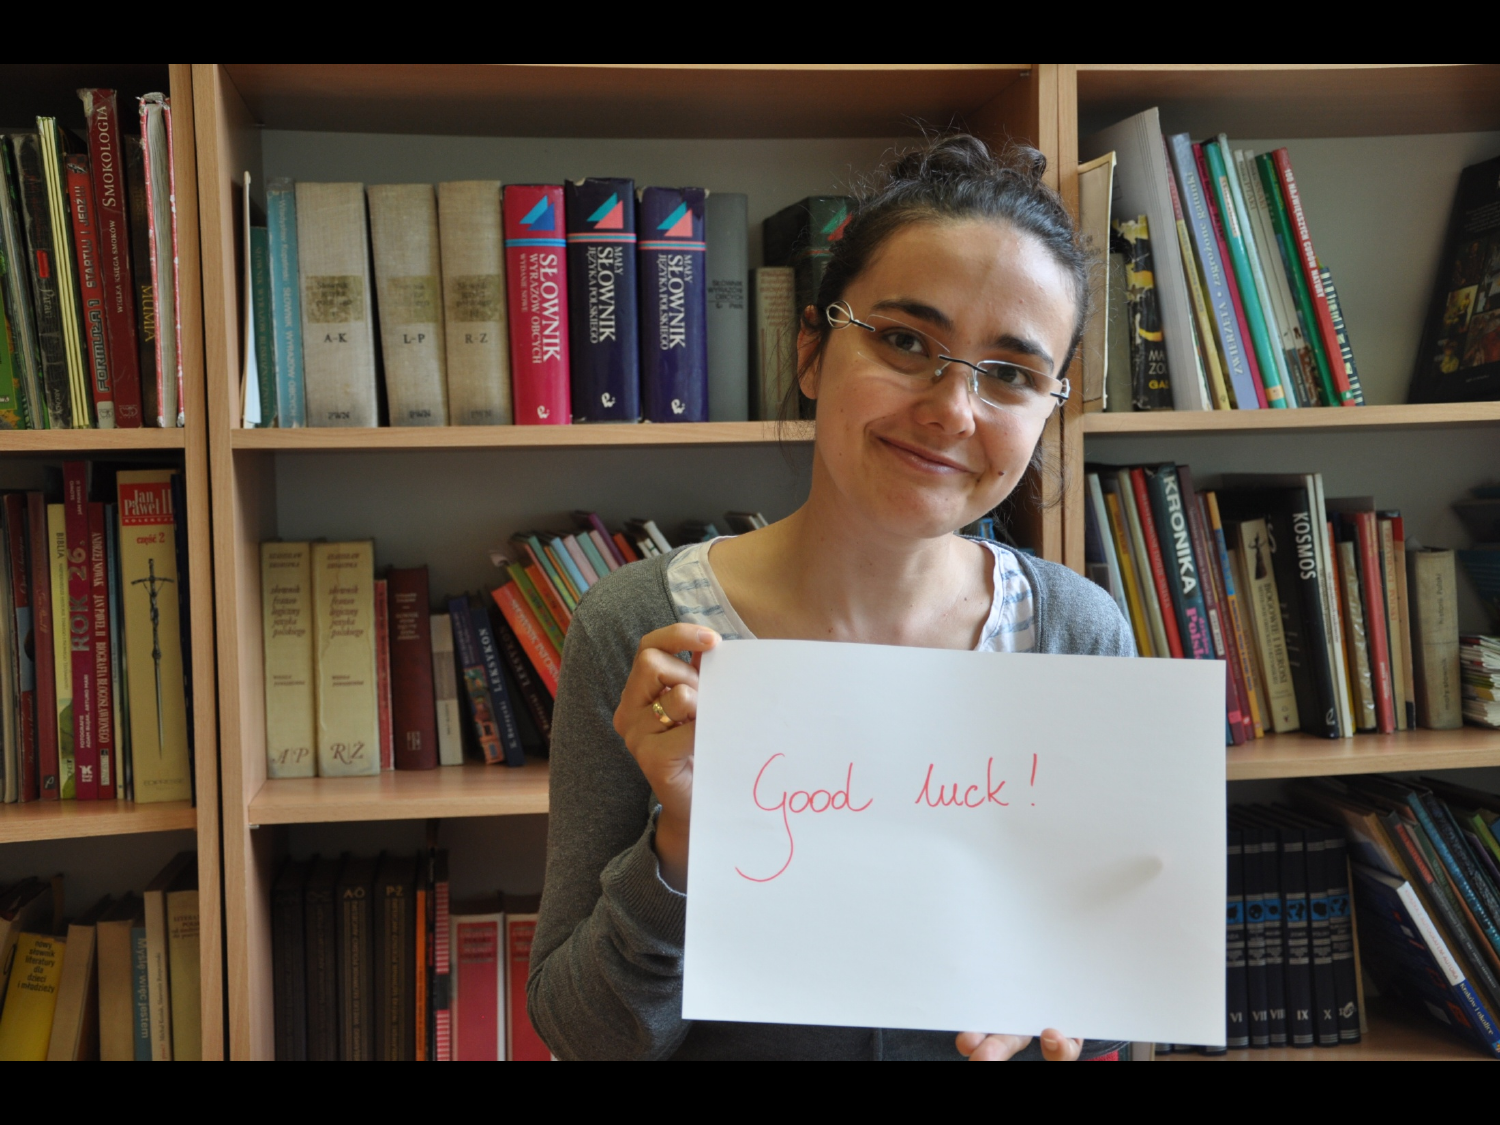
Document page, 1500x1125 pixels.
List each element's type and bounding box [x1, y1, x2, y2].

picture [0, 64, 1500, 1061]
